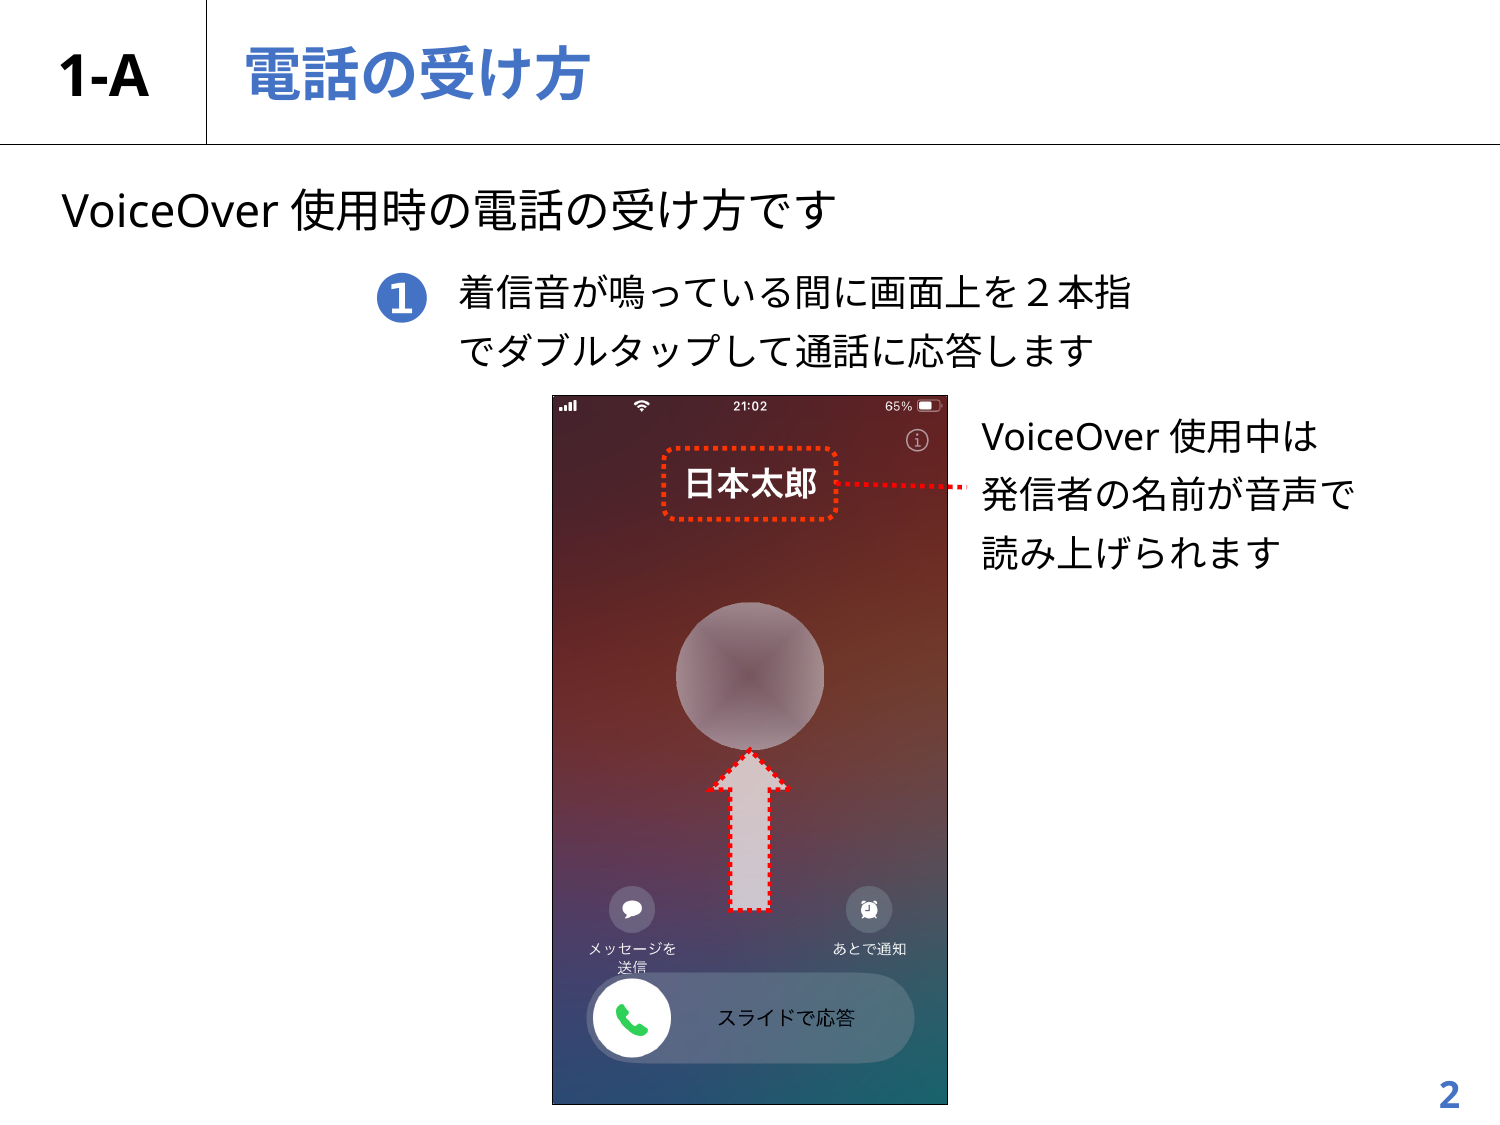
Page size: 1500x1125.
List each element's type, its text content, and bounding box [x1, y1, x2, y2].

title 電話の受け方 [228, 36, 1472, 116]
text_box 1-A [0, 0, 207, 147]
text_box ❶ [358, 274, 435, 343]
text_box VoiceOver使用時の電話の受け方です [46, 180, 1422, 274]
picture [552, 395, 948, 1105]
text_box VoiceOver使用中は 発信者の名前が音声で 読み上げられます [966, 392, 1422, 583]
text_box 2 [1399, 1063, 1500, 1123]
text_box 着信音が鳴っている間に画面上を２本指でダブルタップして通話に応答します [443, 274, 1171, 381]
